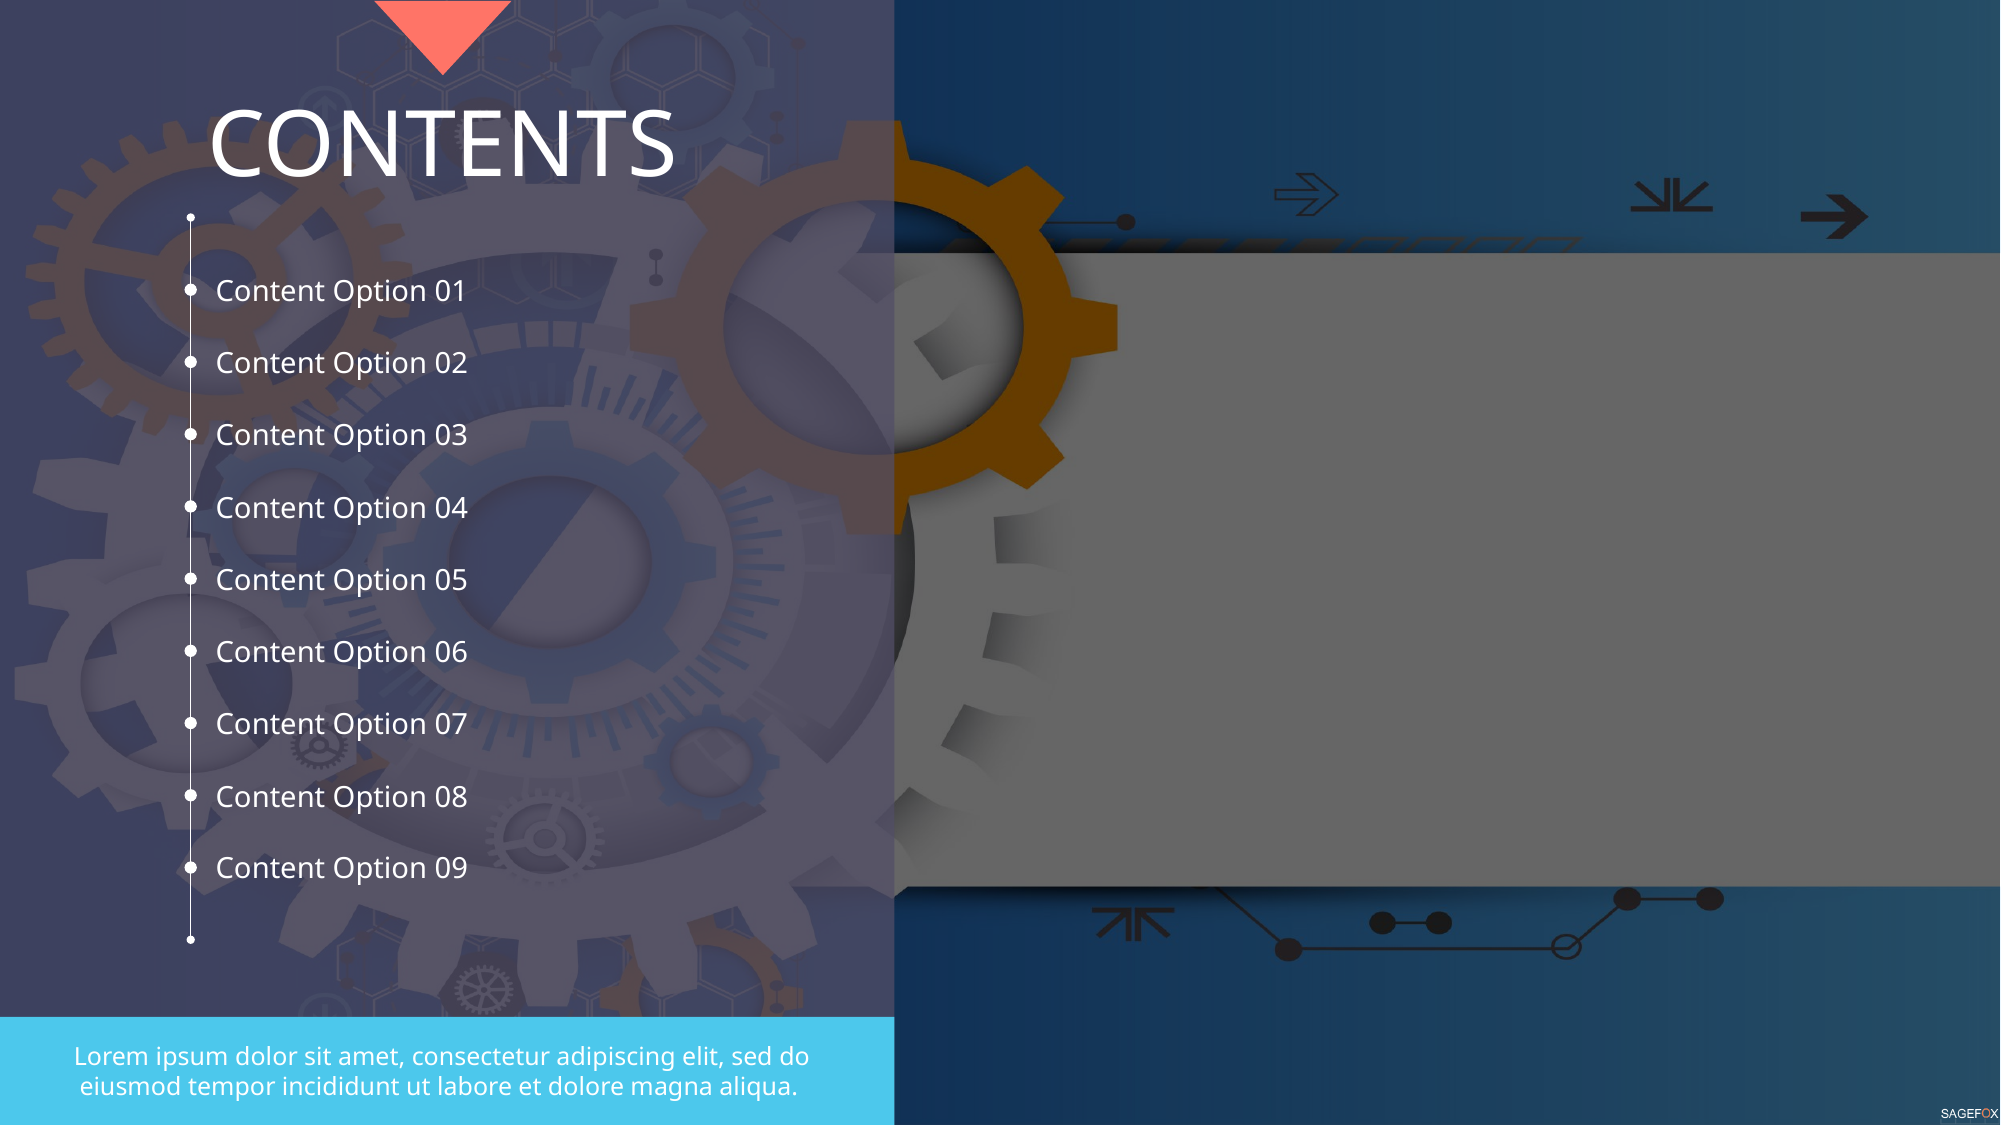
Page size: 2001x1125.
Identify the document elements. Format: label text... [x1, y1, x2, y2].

text_box Content Option 05 [200, 554, 501, 604]
text_box [371, 0, 514, 77]
text_box Content Option 02 [200, 337, 501, 387]
text_box Content Option 07 [200, 697, 501, 748]
picture [895, 0, 2001, 1125]
text_box Lorem ipsum dolor sit amet, consectetur adipiscing elit, sed do eiusmod tempor incididunt ut labore et dolore magna aliqua. [11, 1033, 874, 1108]
text_box Content Option 01 [200, 264, 501, 315]
text_box [0, 1016, 895, 1125]
text_box Content Option 03 [200, 408, 501, 459]
text_box CONTENTS [142, 77, 743, 202]
text_box Content Option 09 [200, 842, 501, 893]
text_box [0, 0, 895, 1016]
text_box Content Option 08 [200, 770, 501, 821]
text_box Content Option 04 [200, 481, 501, 532]
text_box Content Option 06 [200, 626, 501, 676]
